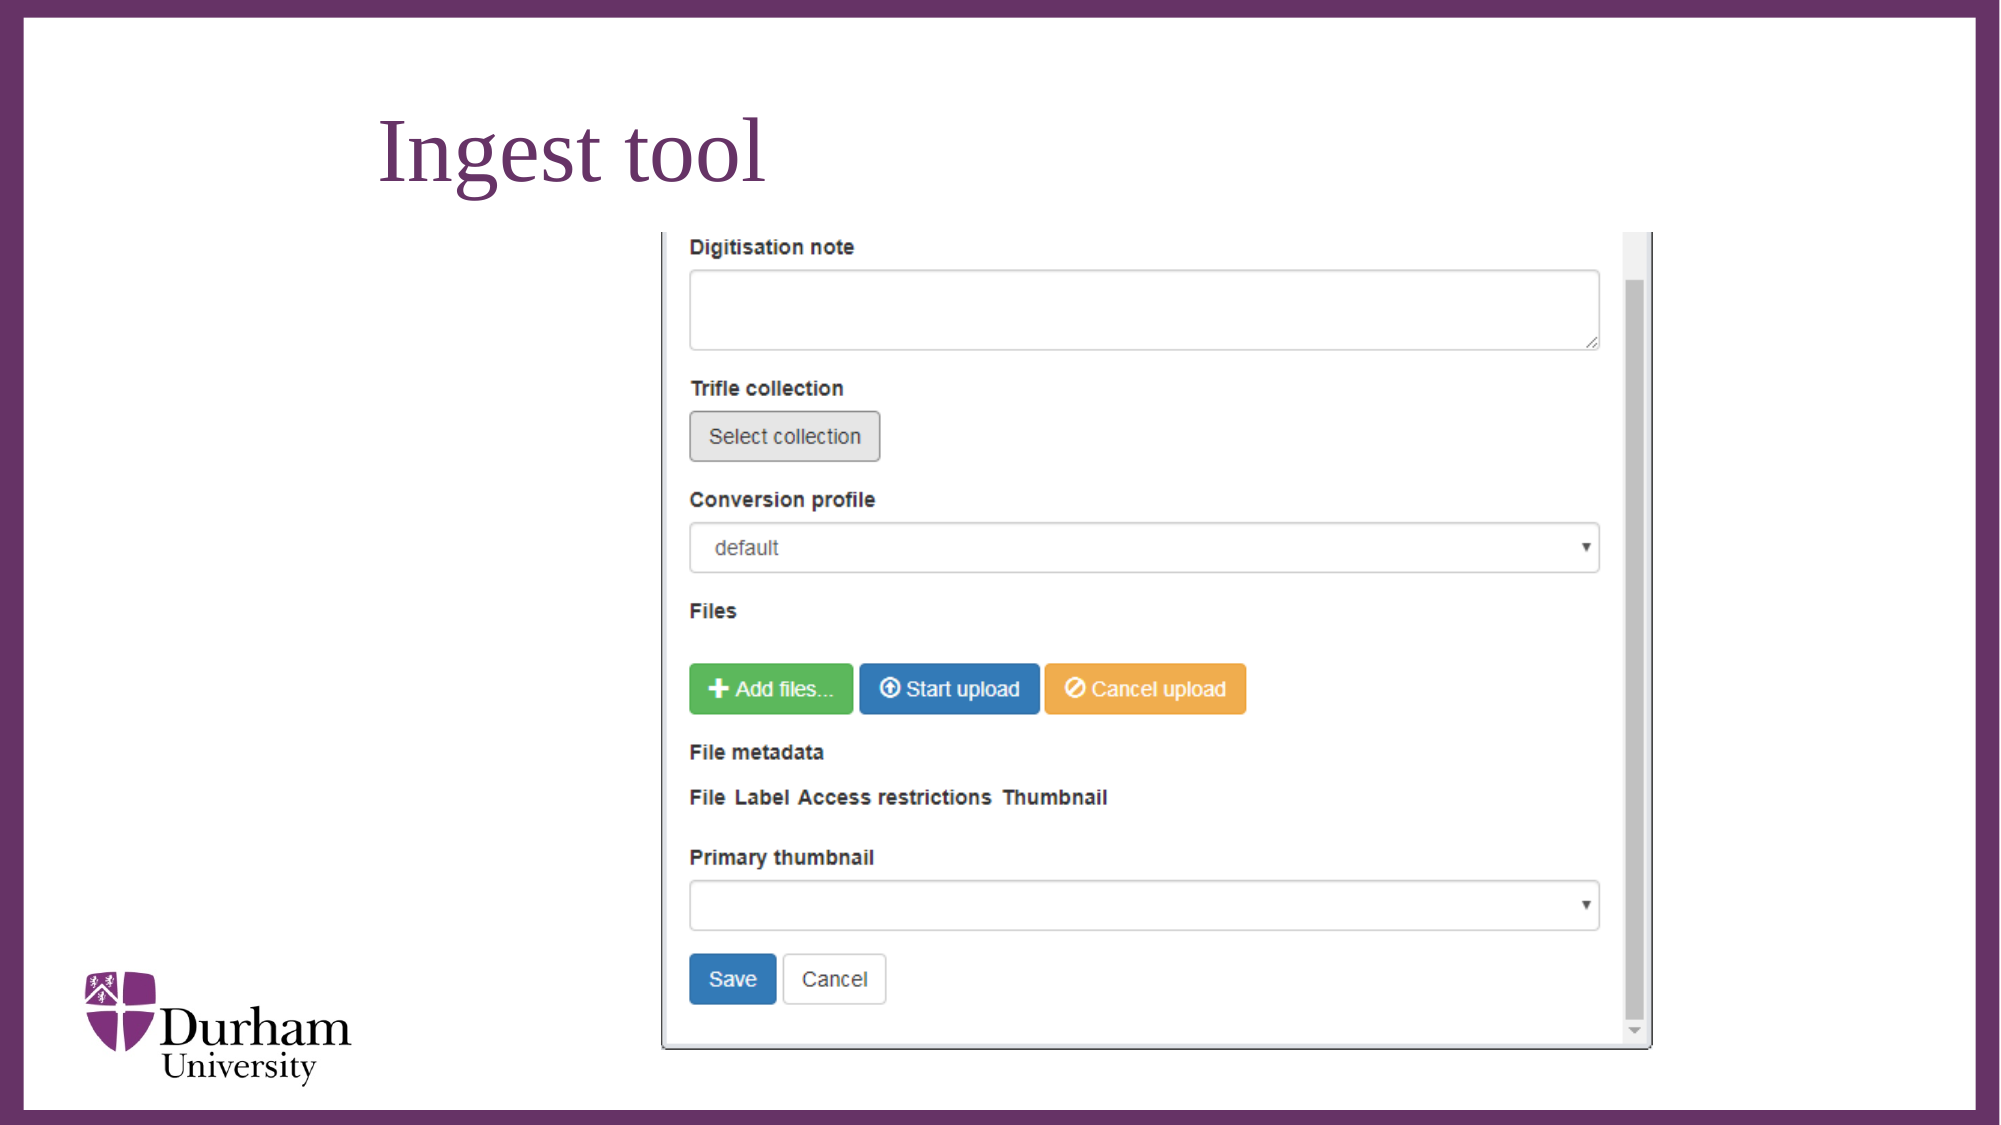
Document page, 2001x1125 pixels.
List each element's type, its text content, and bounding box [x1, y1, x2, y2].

picture [58, 958, 378, 1100]
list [660, 231, 1654, 1050]
title Ingest tool [362, 99, 1638, 190]
